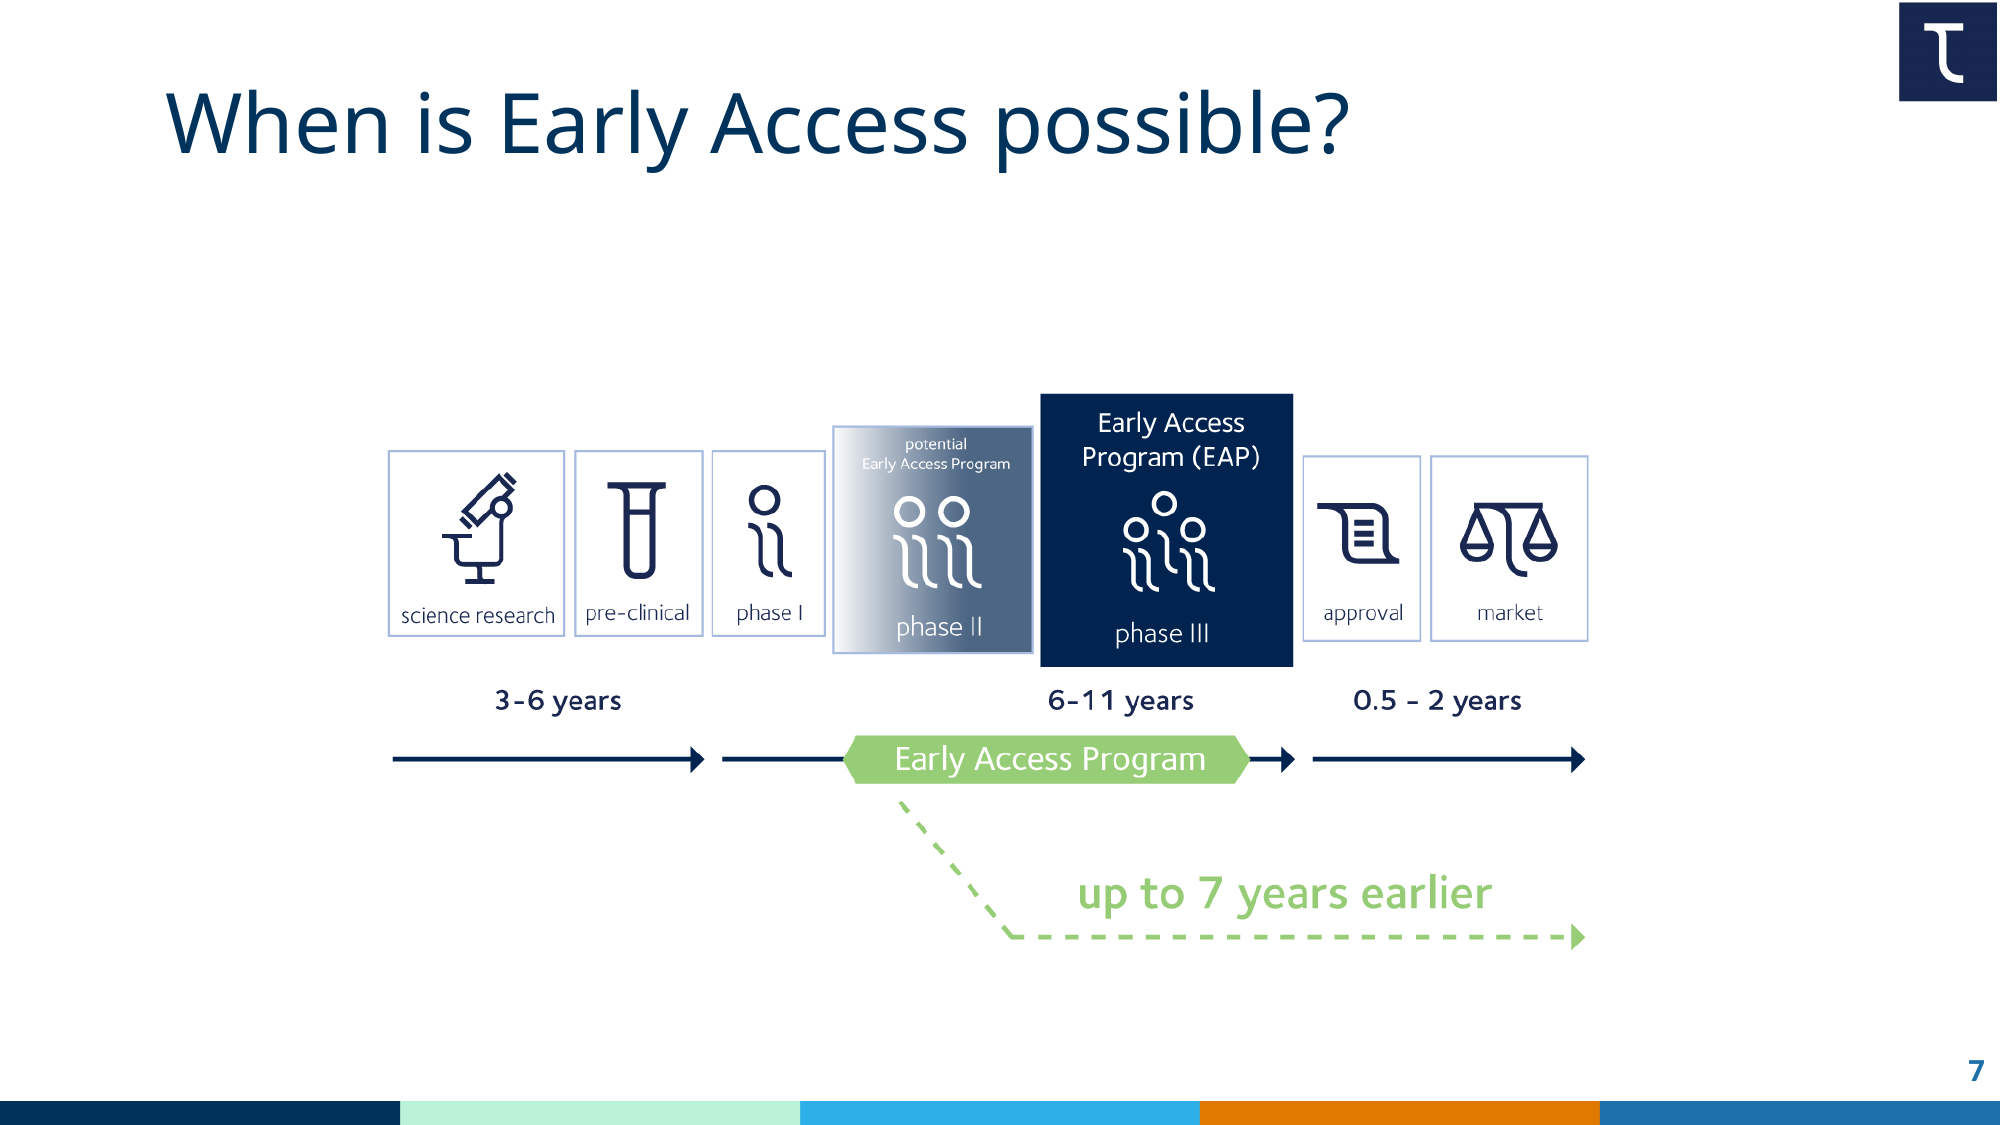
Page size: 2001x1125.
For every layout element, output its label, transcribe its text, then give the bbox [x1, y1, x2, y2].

picture [217, 202, 1752, 1066]
picture [1896, 0, 2000, 104]
title When is Early Access possible? [150, 60, 1876, 194]
slide_number 7 [1550, 1042, 2000, 1103]
